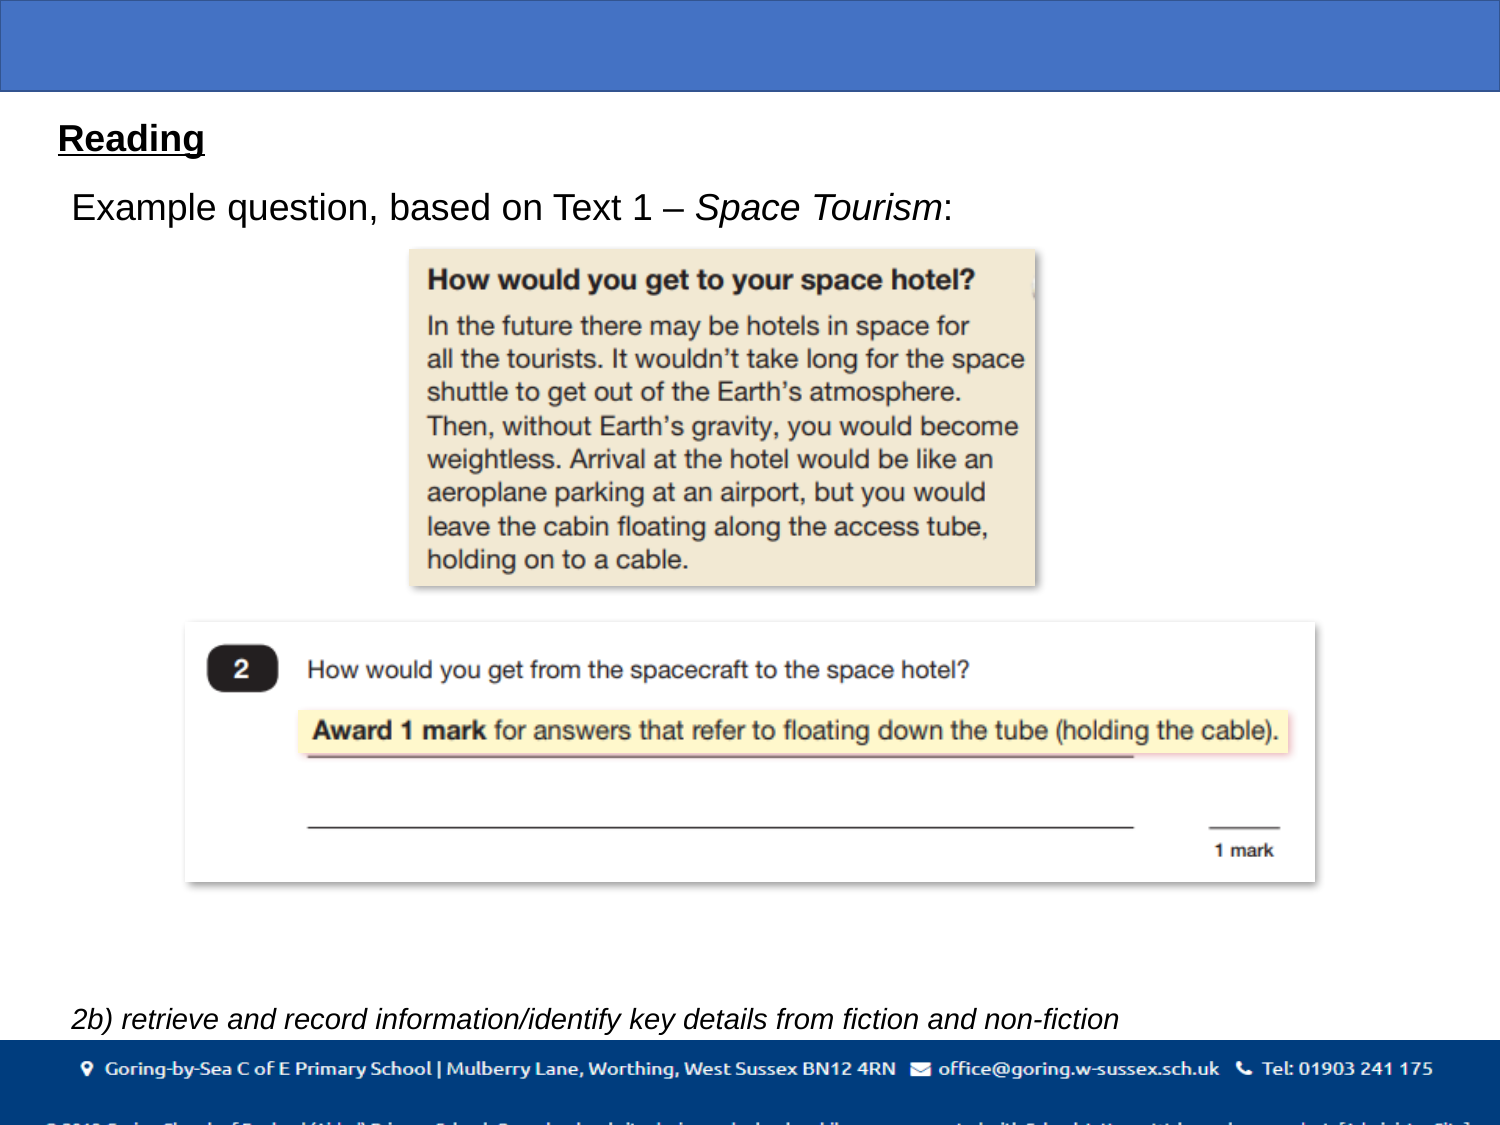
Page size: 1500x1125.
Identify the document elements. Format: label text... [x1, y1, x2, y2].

picture [0, 1040, 1500, 1125]
text_box 2b) retrieve and record information/identify key details from fiction and non-fiction [56, 993, 1459, 1040]
picture [185, 622, 1315, 882]
picture [409, 249, 1035, 586]
text_box Example question, based on Text 1 – Space Tourism: [56, 175, 1459, 371]
text_box [0, 0, 1500, 92]
text_box Reading [42, 106, 221, 167]
